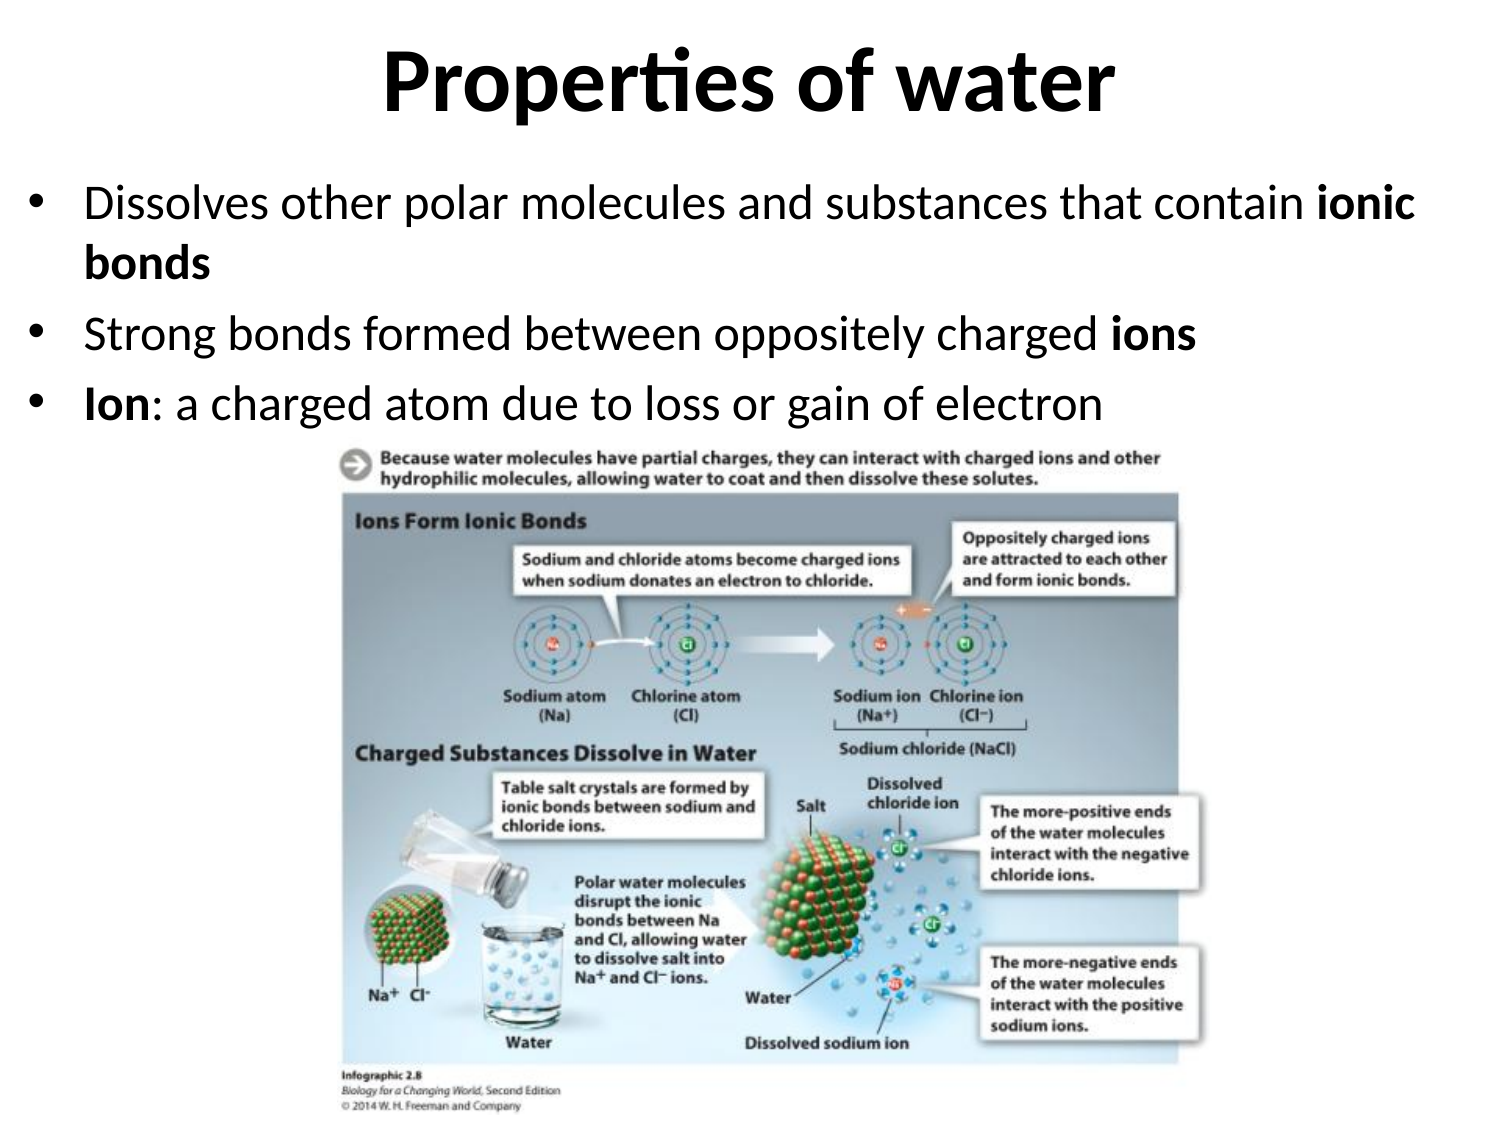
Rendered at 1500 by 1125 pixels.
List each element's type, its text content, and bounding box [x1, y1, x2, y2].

picture [337, 437, 1213, 1116]
list Dissolves other polar molecules and substances that contain ionic bonds Strong bonds formed between oppositely charged ions Ion: a charged atom due to loss or gain of electron [12, 162, 1500, 450]
title Properties of water [75, 0, 1425, 150]
